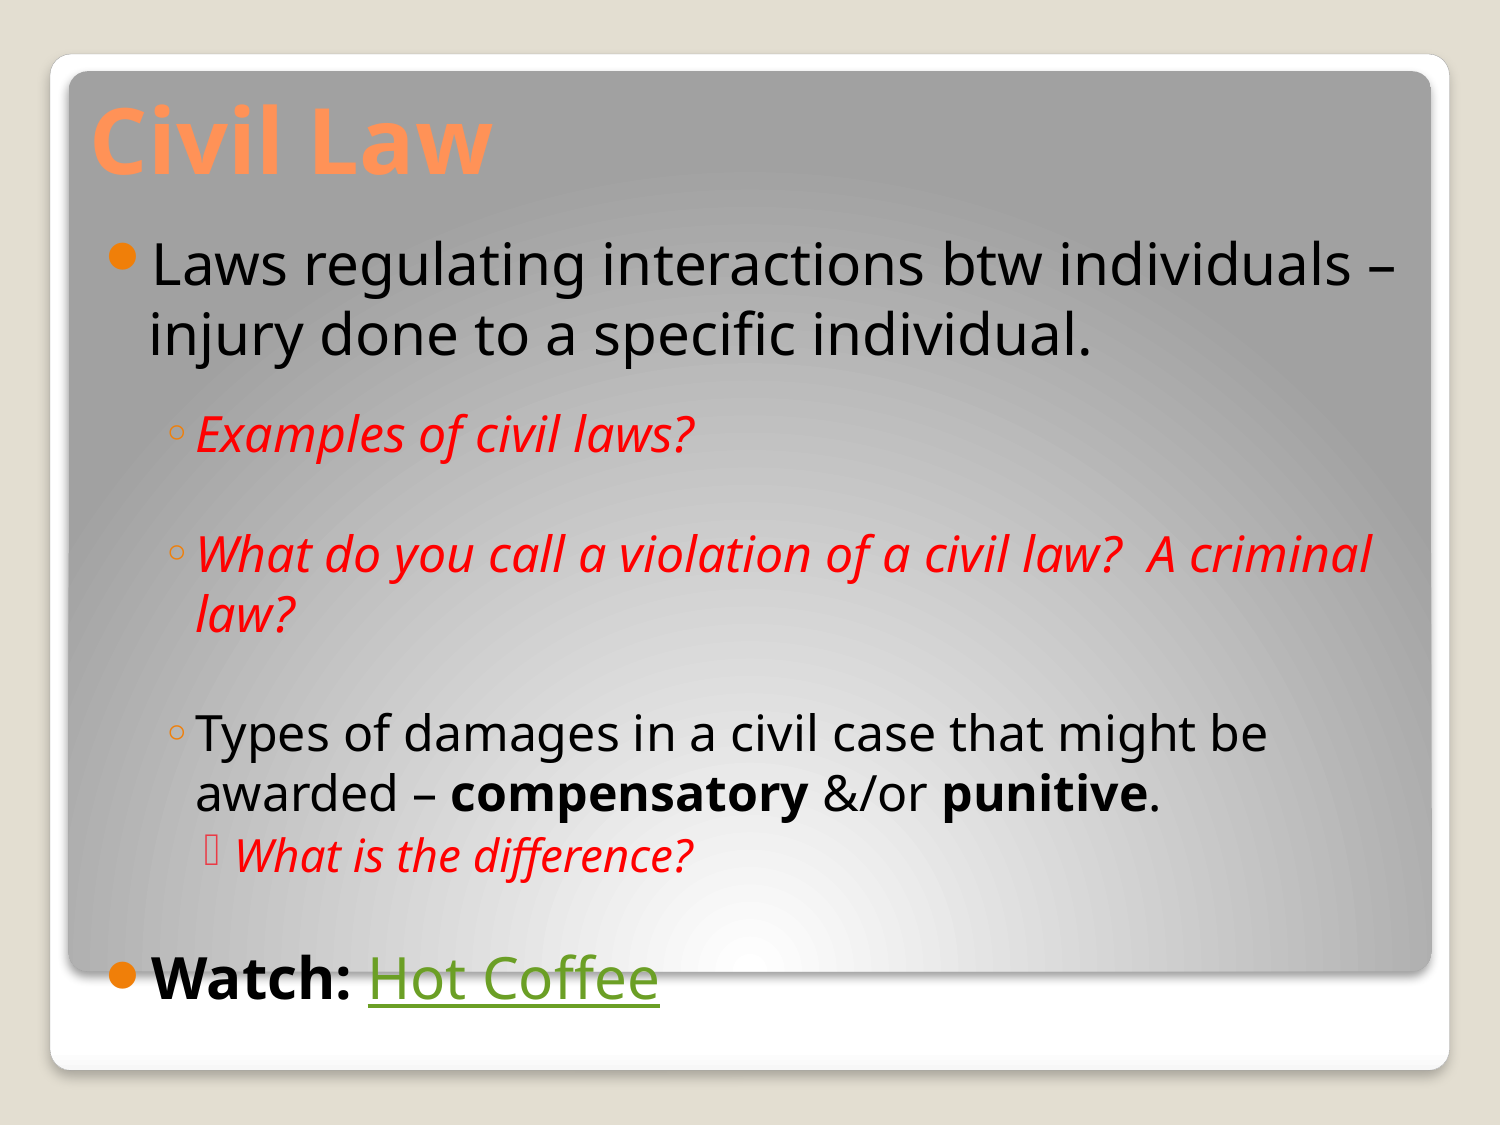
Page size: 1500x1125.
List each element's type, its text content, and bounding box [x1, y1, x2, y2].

title Civil Law [75, 0, 1425, 200]
list Laws regulating interactions btw individuals – injury done to a specific individual. Examples of civil laws? What do you call a violation of a civil law? A criminal law? Types of damages in a civil case that might be awarded – compensatory &/or punitive. What is the difference? Watch: Hot Coffee [75, 212, 1438, 1050]
